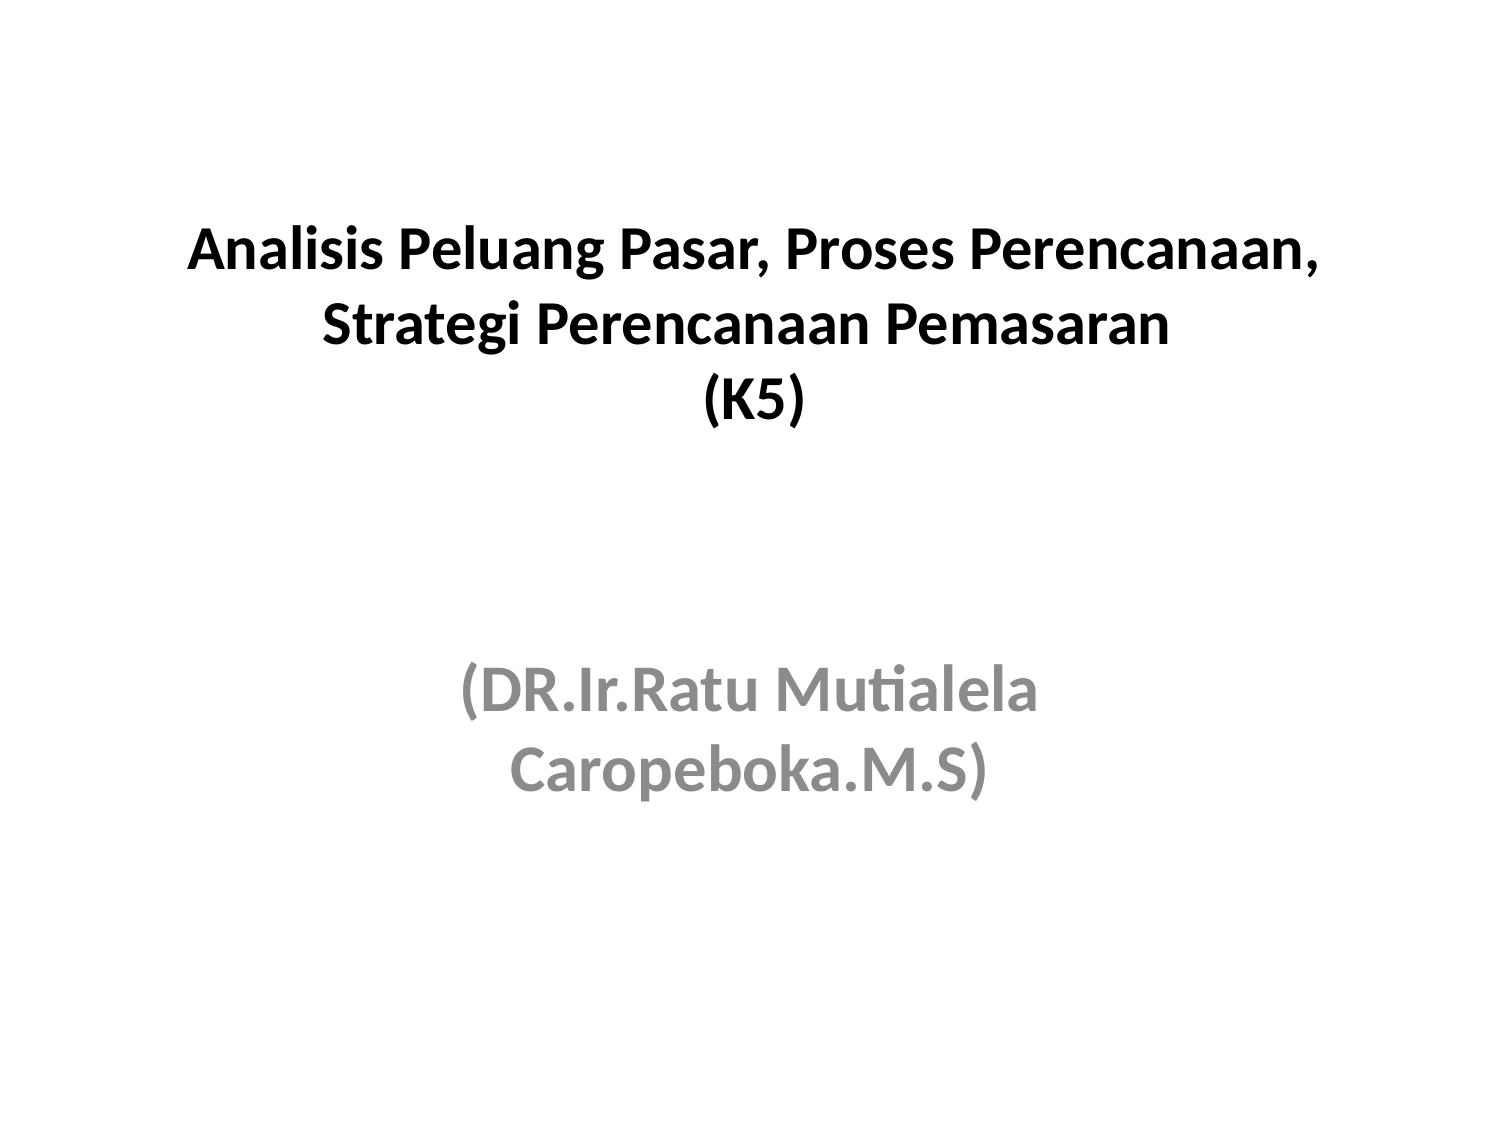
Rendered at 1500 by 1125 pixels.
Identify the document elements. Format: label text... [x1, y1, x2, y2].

subtitle (DR.Ir.Ratu Mutialela Caropeboka.M.S) [225, 637, 1275, 925]
title Analisis Peluang Pasar, Proses Perencanaan, Strategi Perencanaan Pemasaran (K5) [117, 199, 1393, 441]
